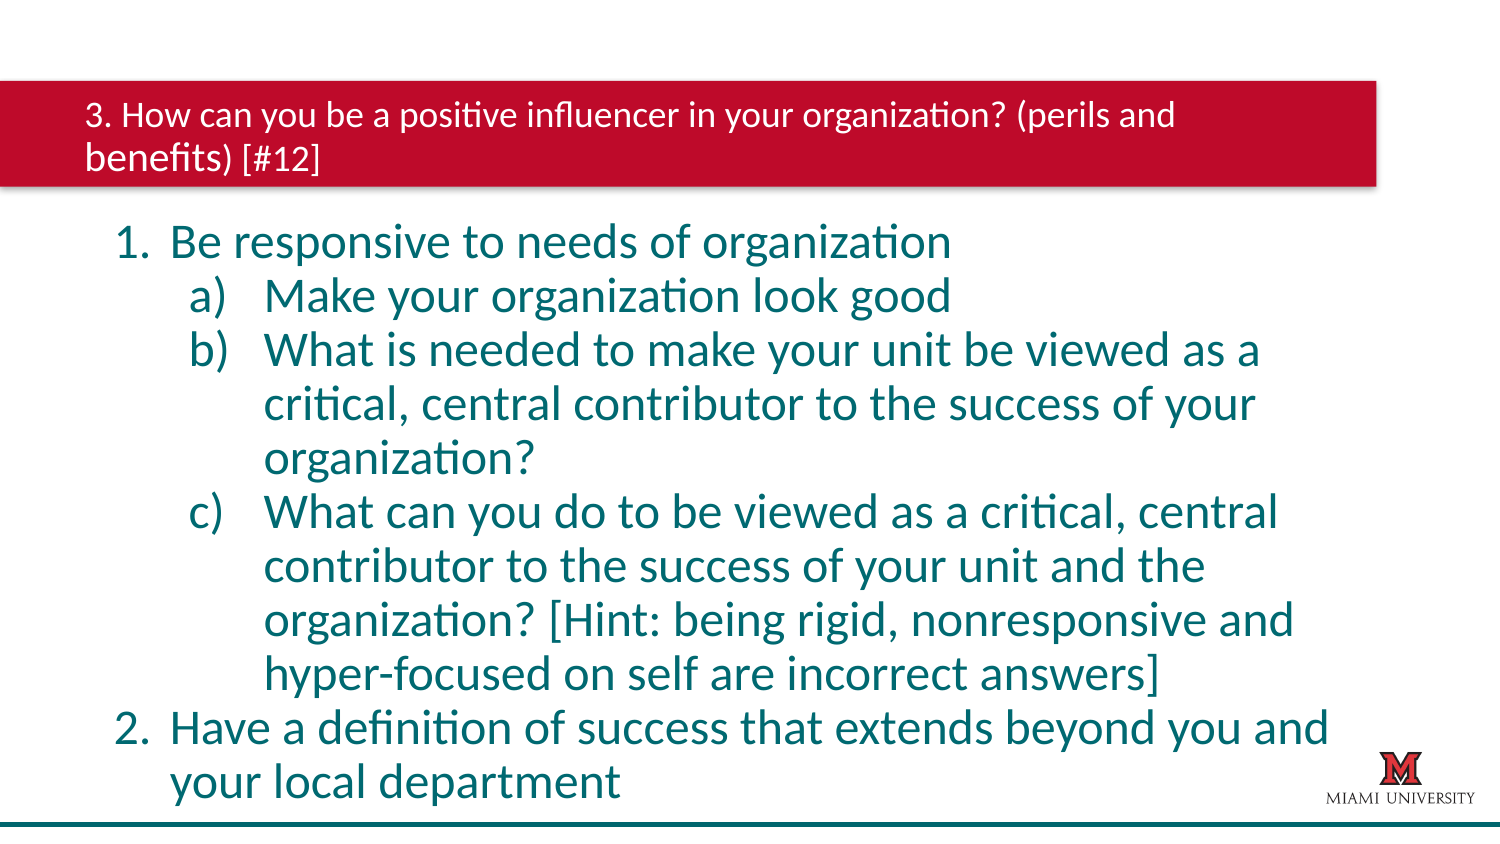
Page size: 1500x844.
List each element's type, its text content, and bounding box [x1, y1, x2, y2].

text_box Be responsive to needs of organization Make your organization look good What is needed to make your unit be viewed as a critical, central contributor to the success of your organization? What can you do to be viewed as a critical, central contributor to the success of your unit and the organization? [Hint: being rigid, nonresponsive and hyper-focused on self are incorrect answers] Have a definition of success that extends beyond you and your local department [98, 207, 1377, 817]
picture [1322, 749, 1477, 808]
text_box 3. How can you be a positive influencer in your organization? (perils and benefits) [#12] [69, 87, 1324, 189]
text_box [0, 80, 1377, 187]
